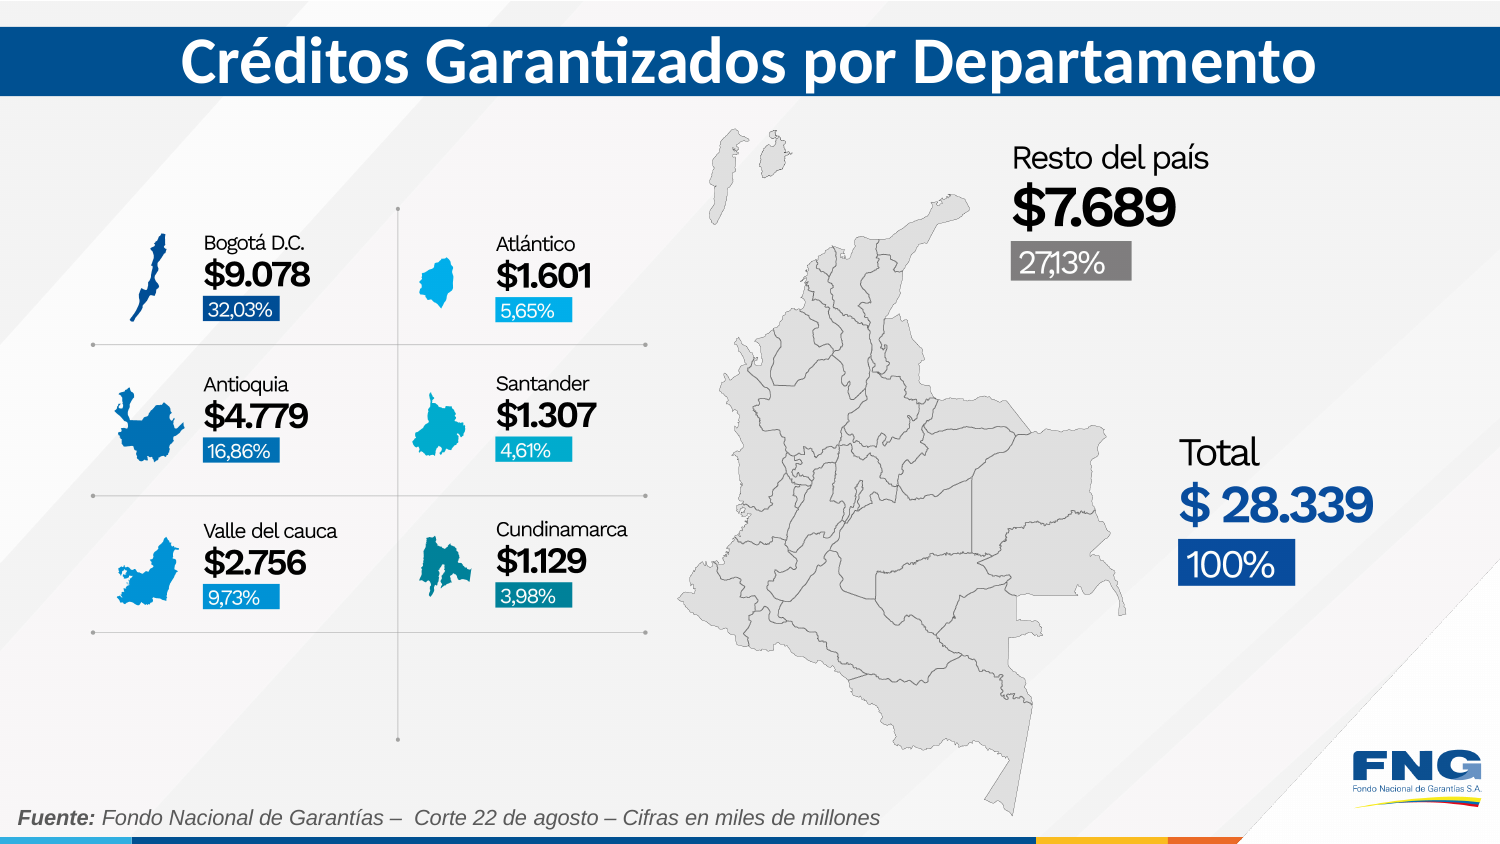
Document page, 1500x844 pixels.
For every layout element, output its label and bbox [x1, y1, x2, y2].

text_box [0, 836, 1192, 844]
picture [0, 1, 1500, 844]
